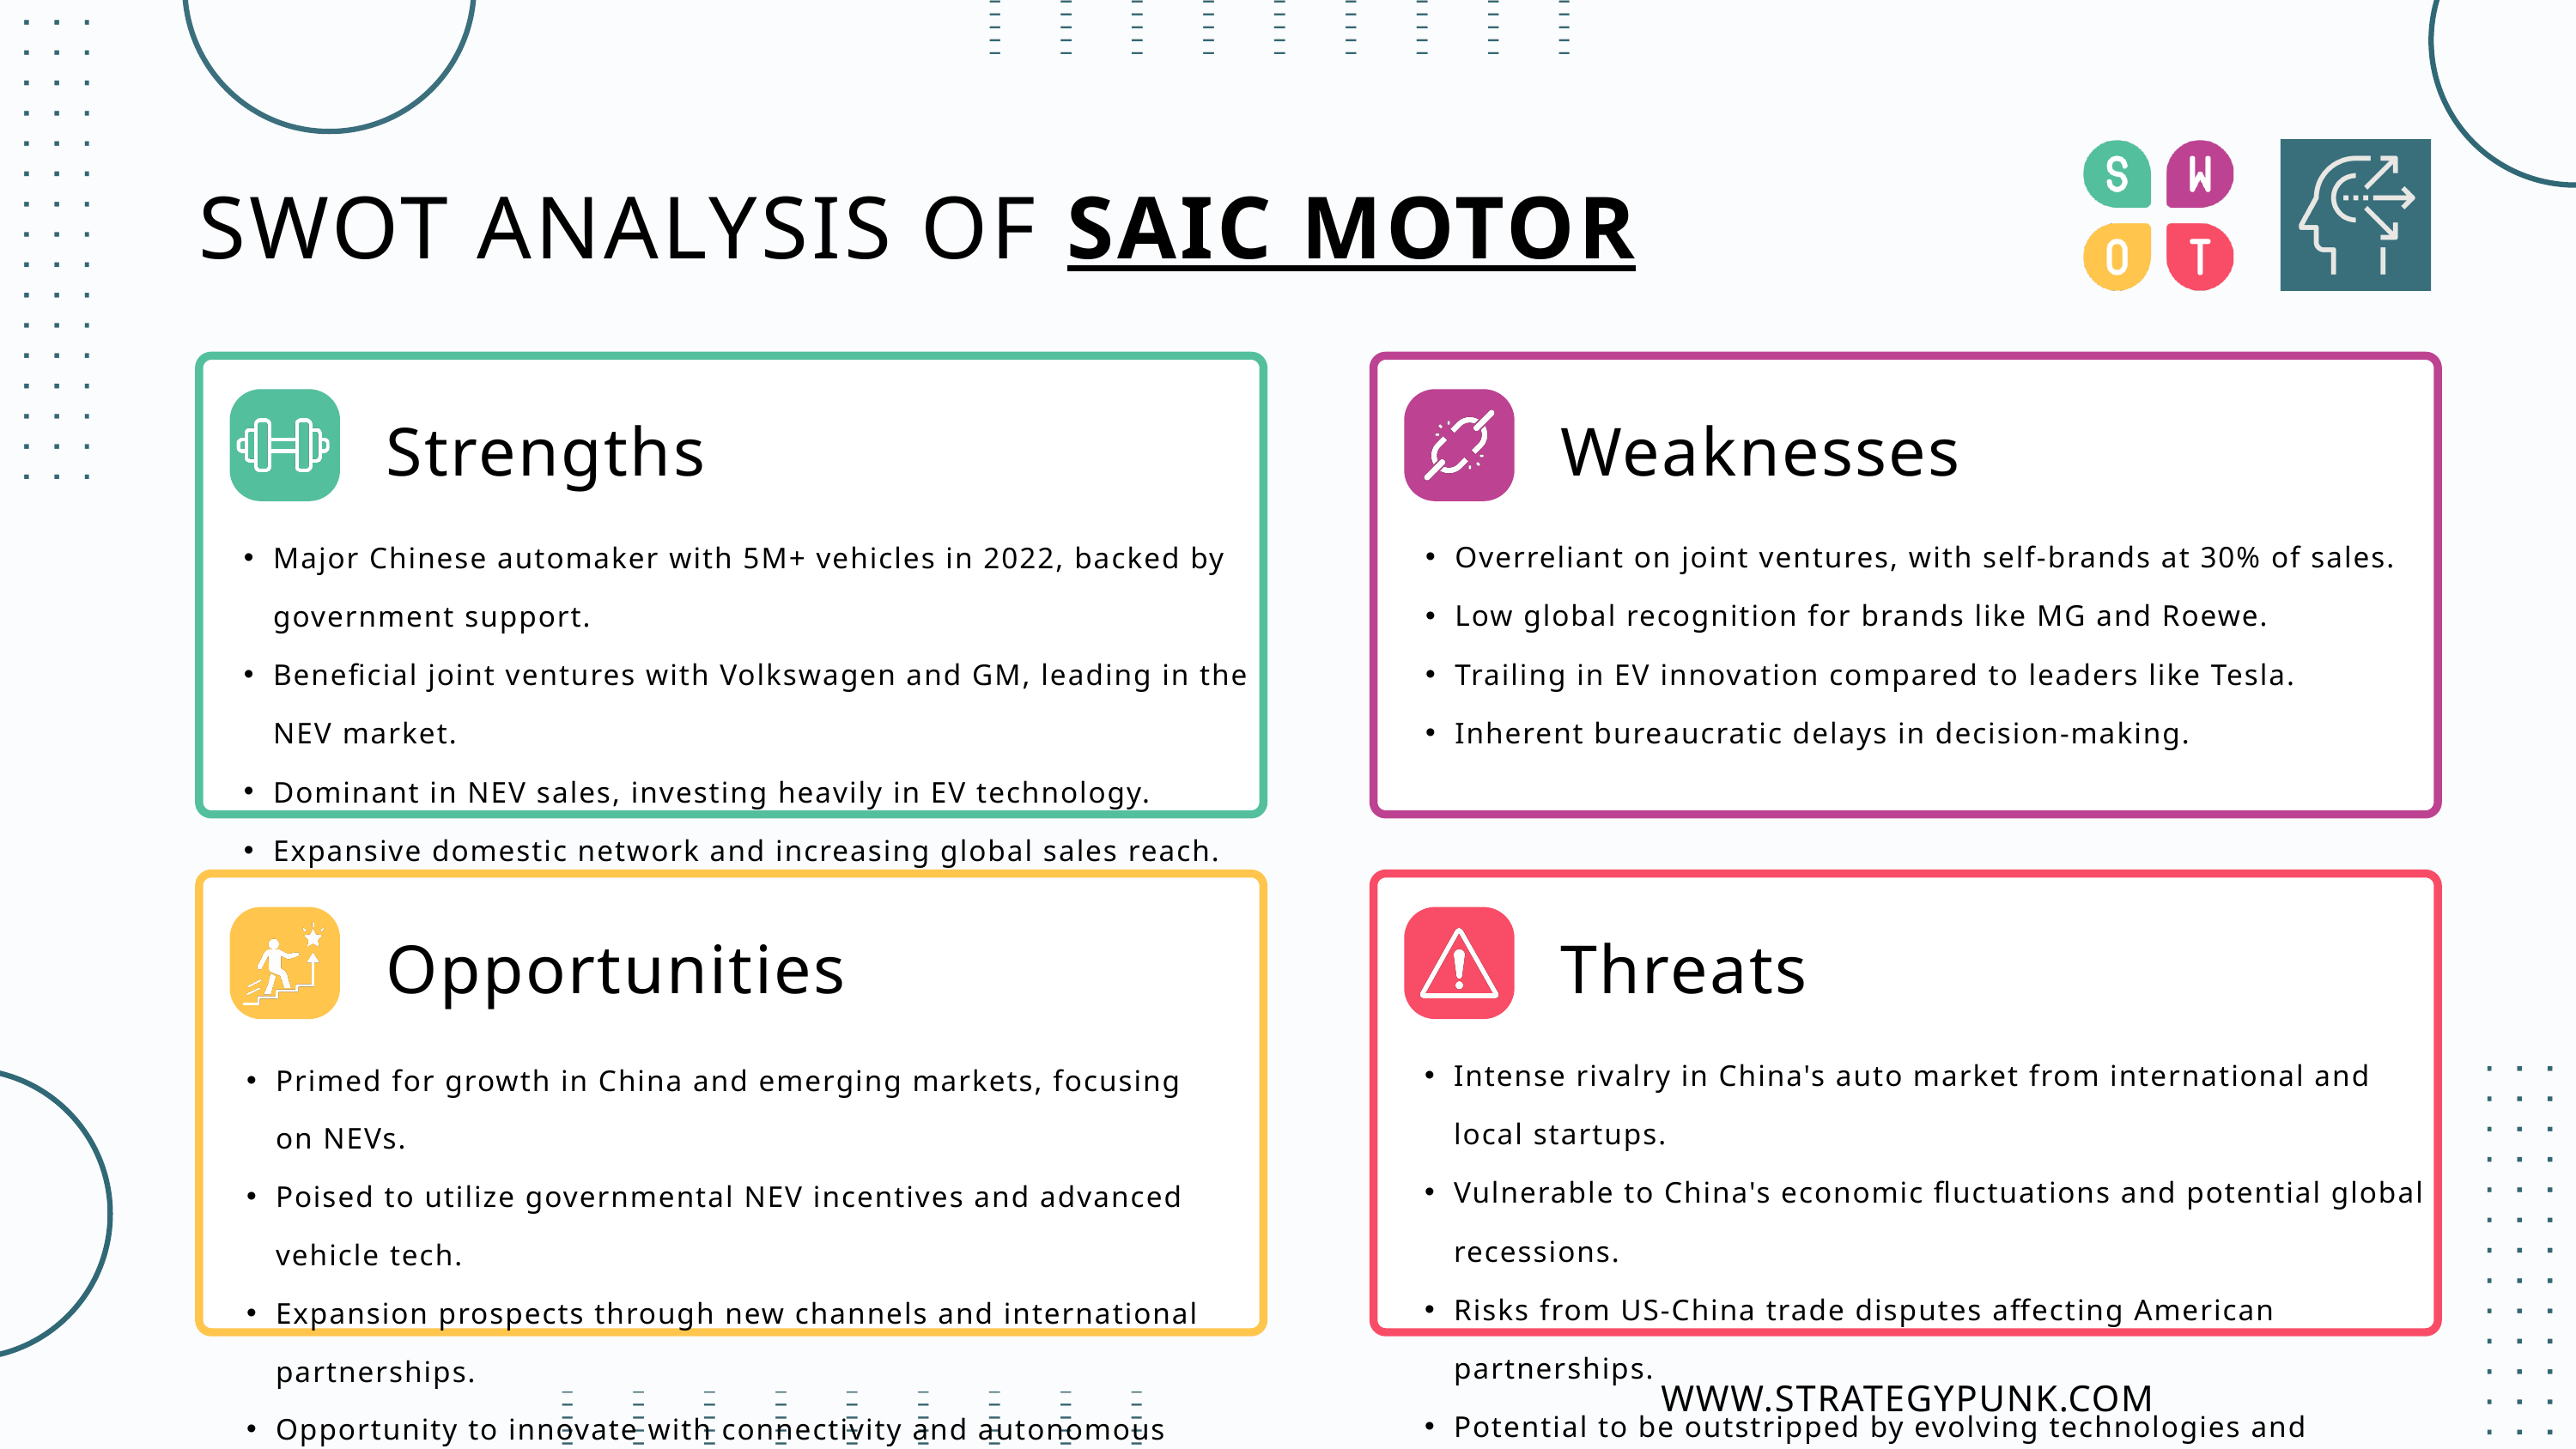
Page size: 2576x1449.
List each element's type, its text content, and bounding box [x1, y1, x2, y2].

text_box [229, 389, 341, 502]
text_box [1404, 389, 1515, 502]
text_box [989, 0, 1570, 54]
text_box [2280, 139, 2432, 291]
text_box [198, 355, 1264, 815]
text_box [1404, 906, 1515, 1020]
text_box SWOT ANALYSIS OF SAIC MOTOR [198, 155, 1975, 276]
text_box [184, 0, 475, 132]
text_box [2082, 139, 2234, 291]
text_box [198, 873, 1264, 1333]
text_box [1373, 873, 2439, 1333]
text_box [2431, 0, 2576, 185]
text_box [2487, 1066, 2576, 1368]
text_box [1373, 355, 2439, 815]
text_box Primed for growth in China and emerging markets, focusing on NEVs. Poised to utilize governmental NEV incentives and advanced vehicle tech. Expansion prospects through new channels and international partnerships. Opportunity to innovate with connectivity and autonomous driving tech. [216, 1340, 1224, 1449]
text_box WWW.STRATEGYPUNK.COM [1661, 1368, 2576, 1419]
text_box Major Chinese automaker with 5M+ vehicles in 2022, backed by government support. Beneficial joint ventures with Volkswagen and GM, leading in the NEV market. Dominant in NEV sales, investing heavily in EV technology. Expansive domestic network and increasing global sales reach. [214, 822, 1262, 867]
text_box Intense rivalry in China's auto market from international and local startups. Vulnerable to China's economic fluctuations and potential global recessions. Risks from US-China trade disputes affecting American partnerships. Potential to be outstripped by evolving technologies and business models in auto. [1395, 1033, 2450, 1449]
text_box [0, 1069, 111, 1359]
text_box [229, 906, 341, 1020]
text_box [0, 0, 89, 479]
text_box [2487, 1419, 2576, 1449]
